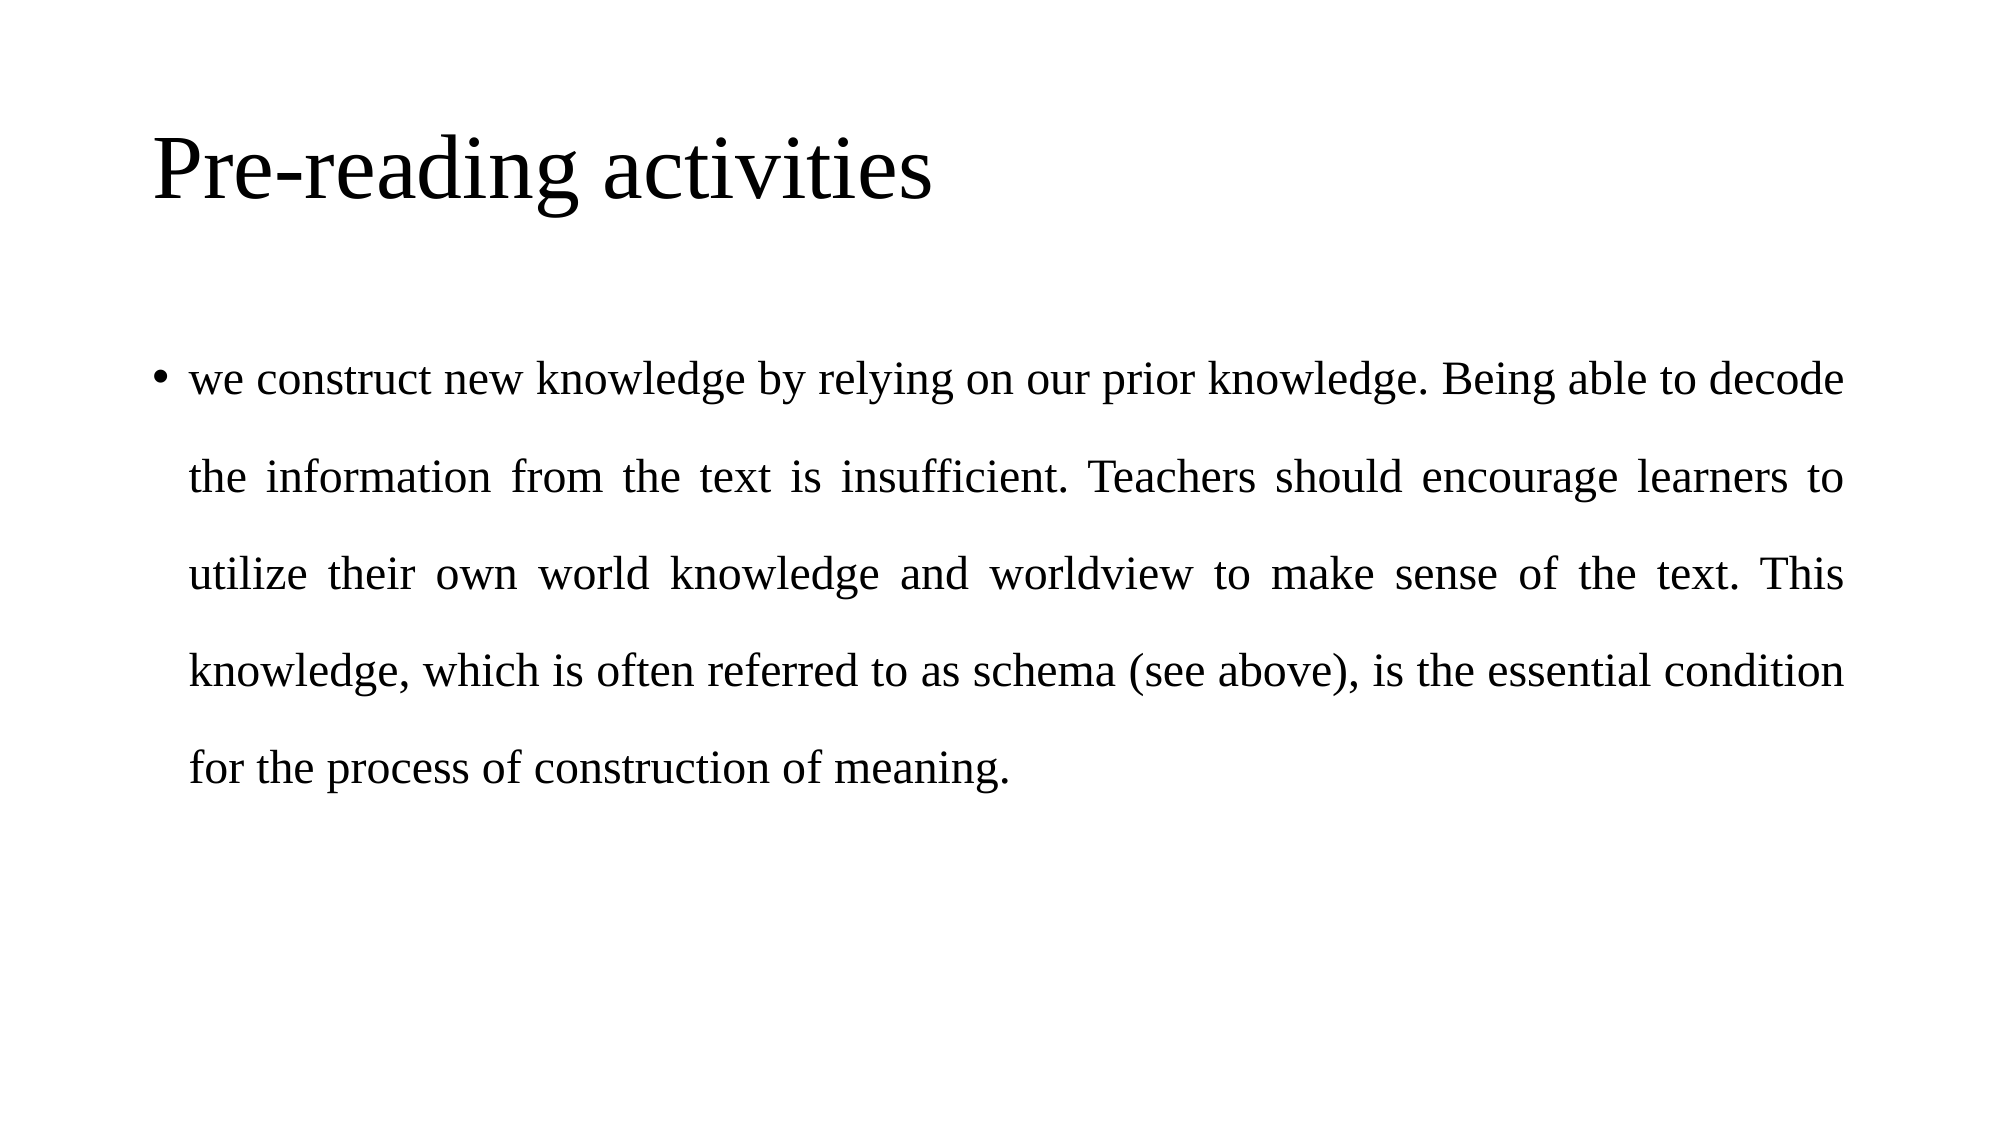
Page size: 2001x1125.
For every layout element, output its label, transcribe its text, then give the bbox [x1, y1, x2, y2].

list we construct new knowledge by relying on our prior knowledge. Being able to decode the information from the text is insufficient. Teachers should encourage learners to utilize their own world knowledge and worldview to make sense of the text. This knowledge, which is often referred to as schema (see above), is the essential condition for the process of construction of meaning. [137, 299, 1863, 1014]
title Pre-reading activities [137, 59, 1863, 278]
